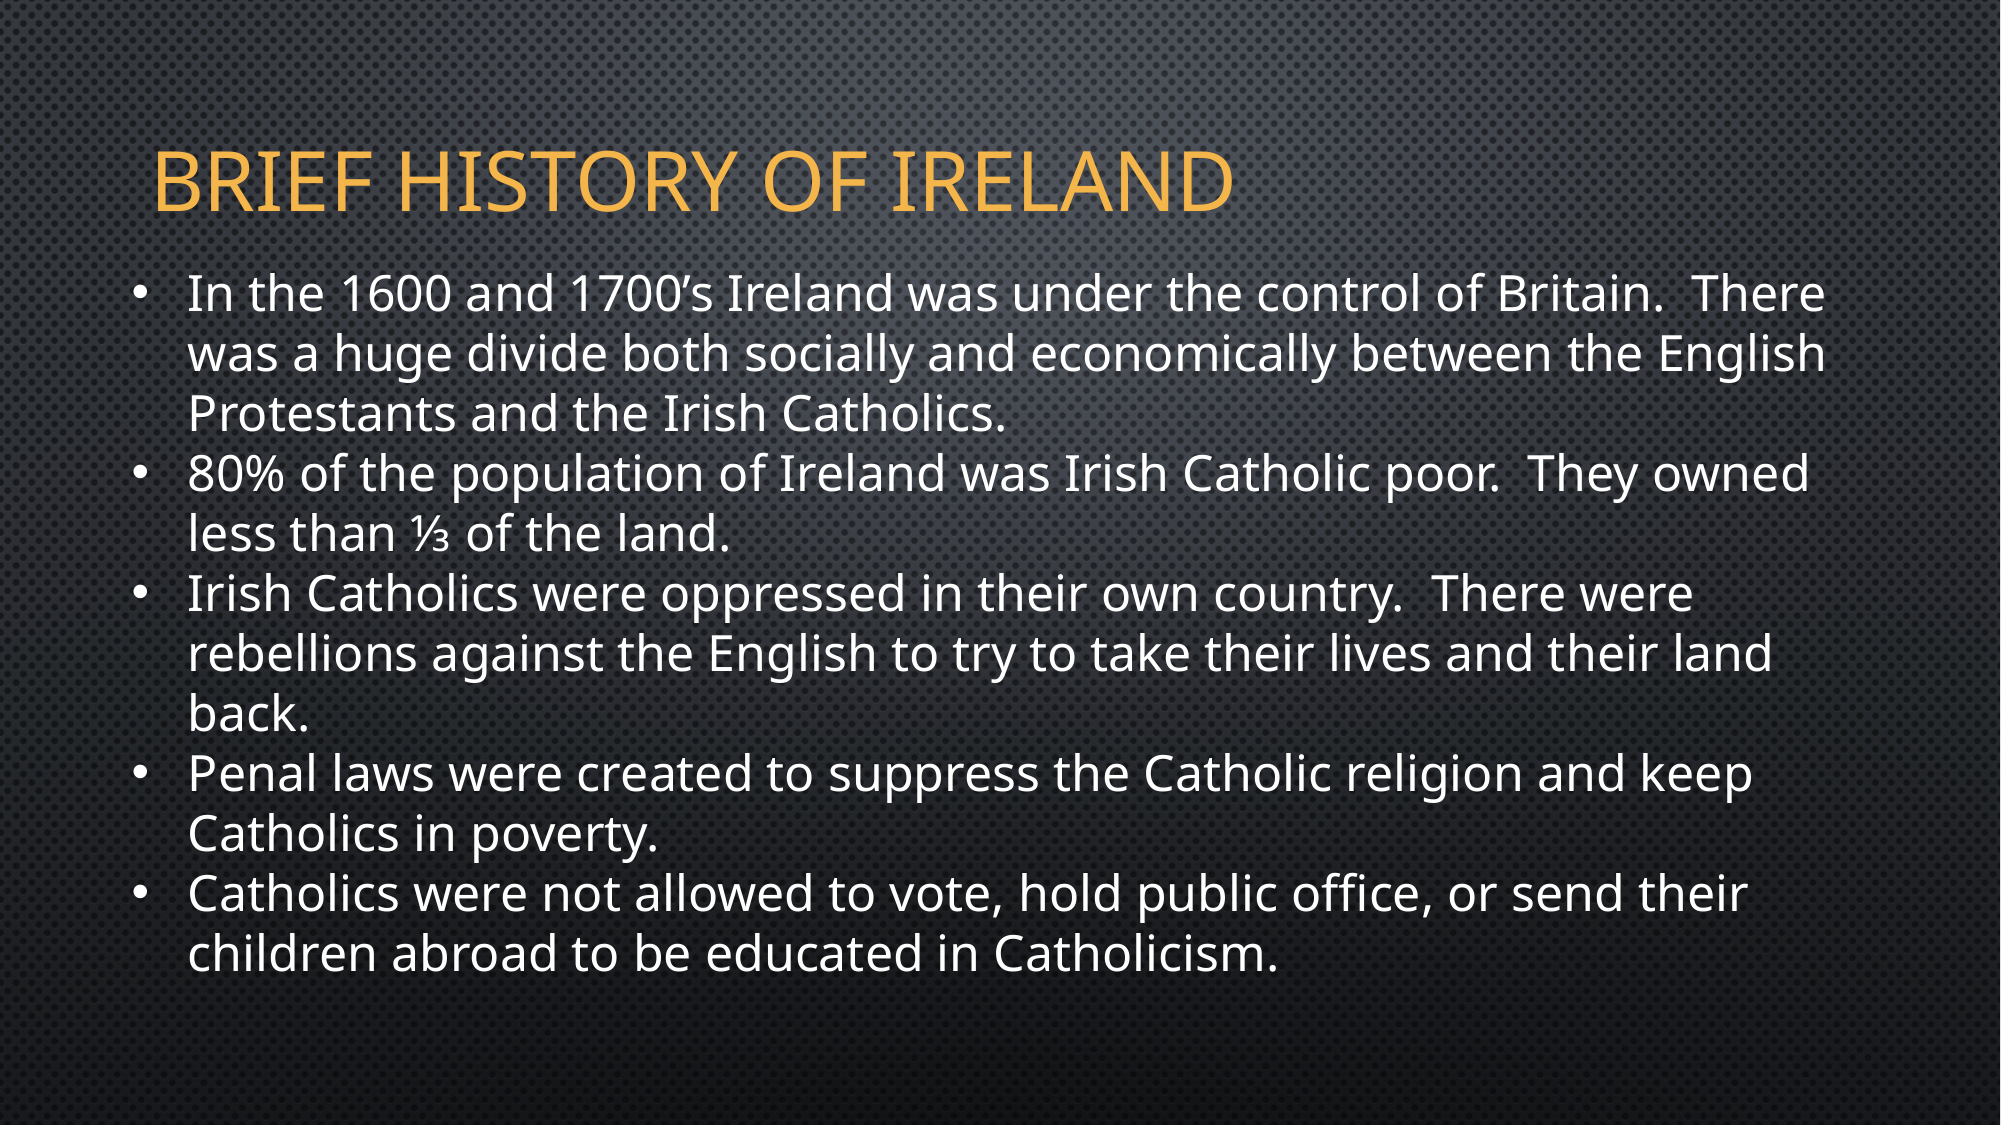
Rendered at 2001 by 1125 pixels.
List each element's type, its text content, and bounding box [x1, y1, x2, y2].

title Brief History of Ireland [135, 21, 1761, 253]
text_box In the 1600 and 1700’s Ireland was under the control of Britain. There was a huge divide both socially and economically between the English Protestants and the Irish Catholics. 80% of the population of Ireland was Irish Catholic poor. They owned less than ⅓ of the land. Irish Catholics were oppressed in their own country. There were rebellions against the English to try to take their lives and their land back. Penal laws were created to suppress the Catholic religion and keep Catholics in poverty. Catholics were not allowed to vote, hold public office, or send their children abroad to be educated in Catholicism. [79, 253, 1921, 1049]
